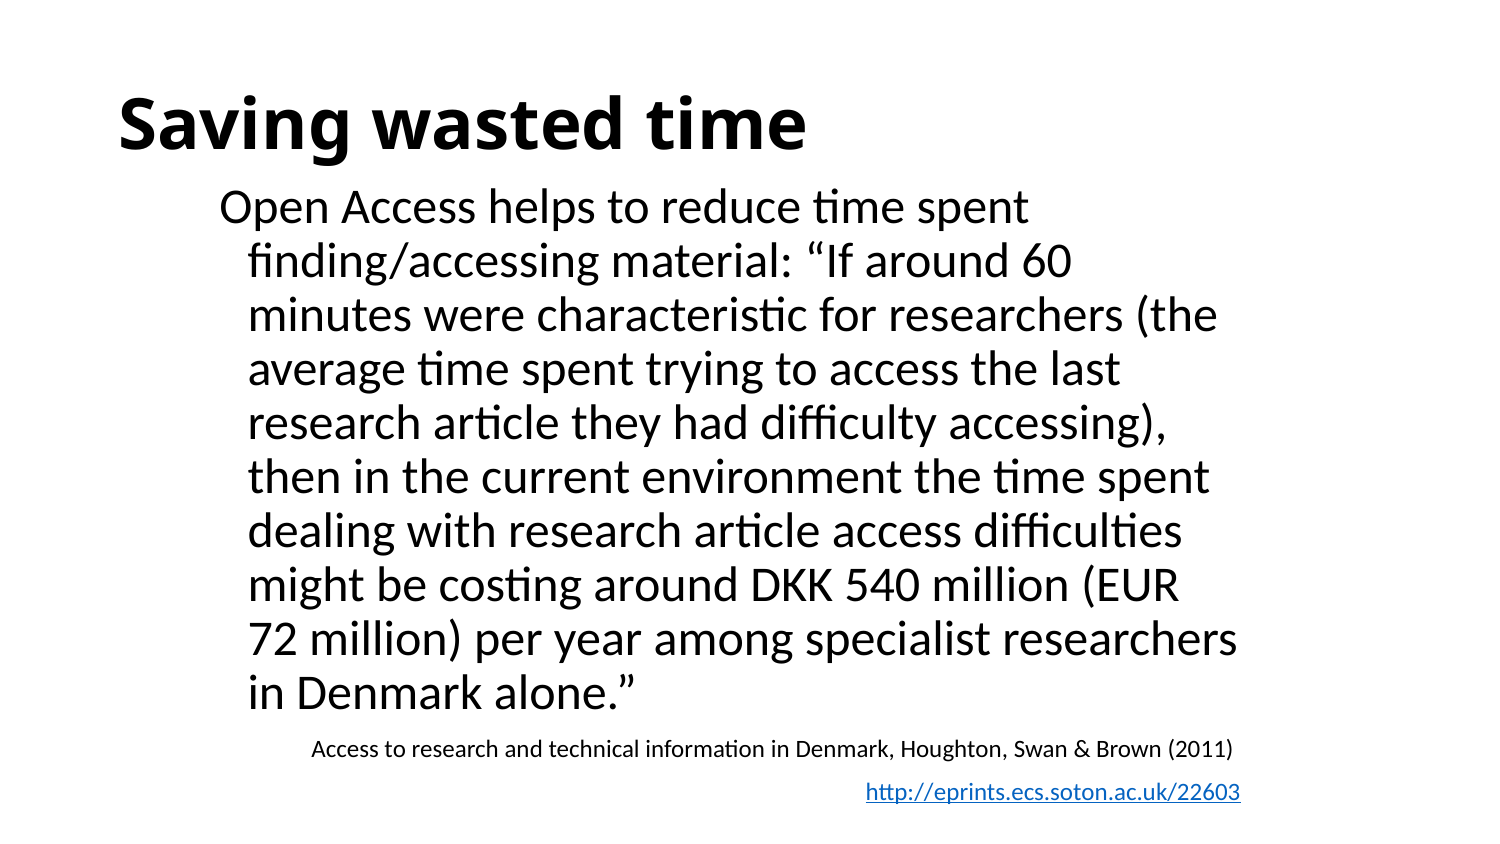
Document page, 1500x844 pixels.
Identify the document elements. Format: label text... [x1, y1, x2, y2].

list Open Access helps to reduce time spent finding/accessing material: “If around 60 minutes were characteristic for researchers (the average time spent trying to access the last research article they had difficulty accessing), then in the current environment the time spent dealing with research article access difficulties might be costing around DKK 540 million (EUR 72 million) per year among specialist researchers in Denmark alone.” Access to research and technical information in Denmark, Houghton, Swan & Brown (2011) http://eprints.ecs.soton.ac.uk/22603 [204, 173, 1257, 844]
title Saving wasted time [103, 44, 1397, 208]
